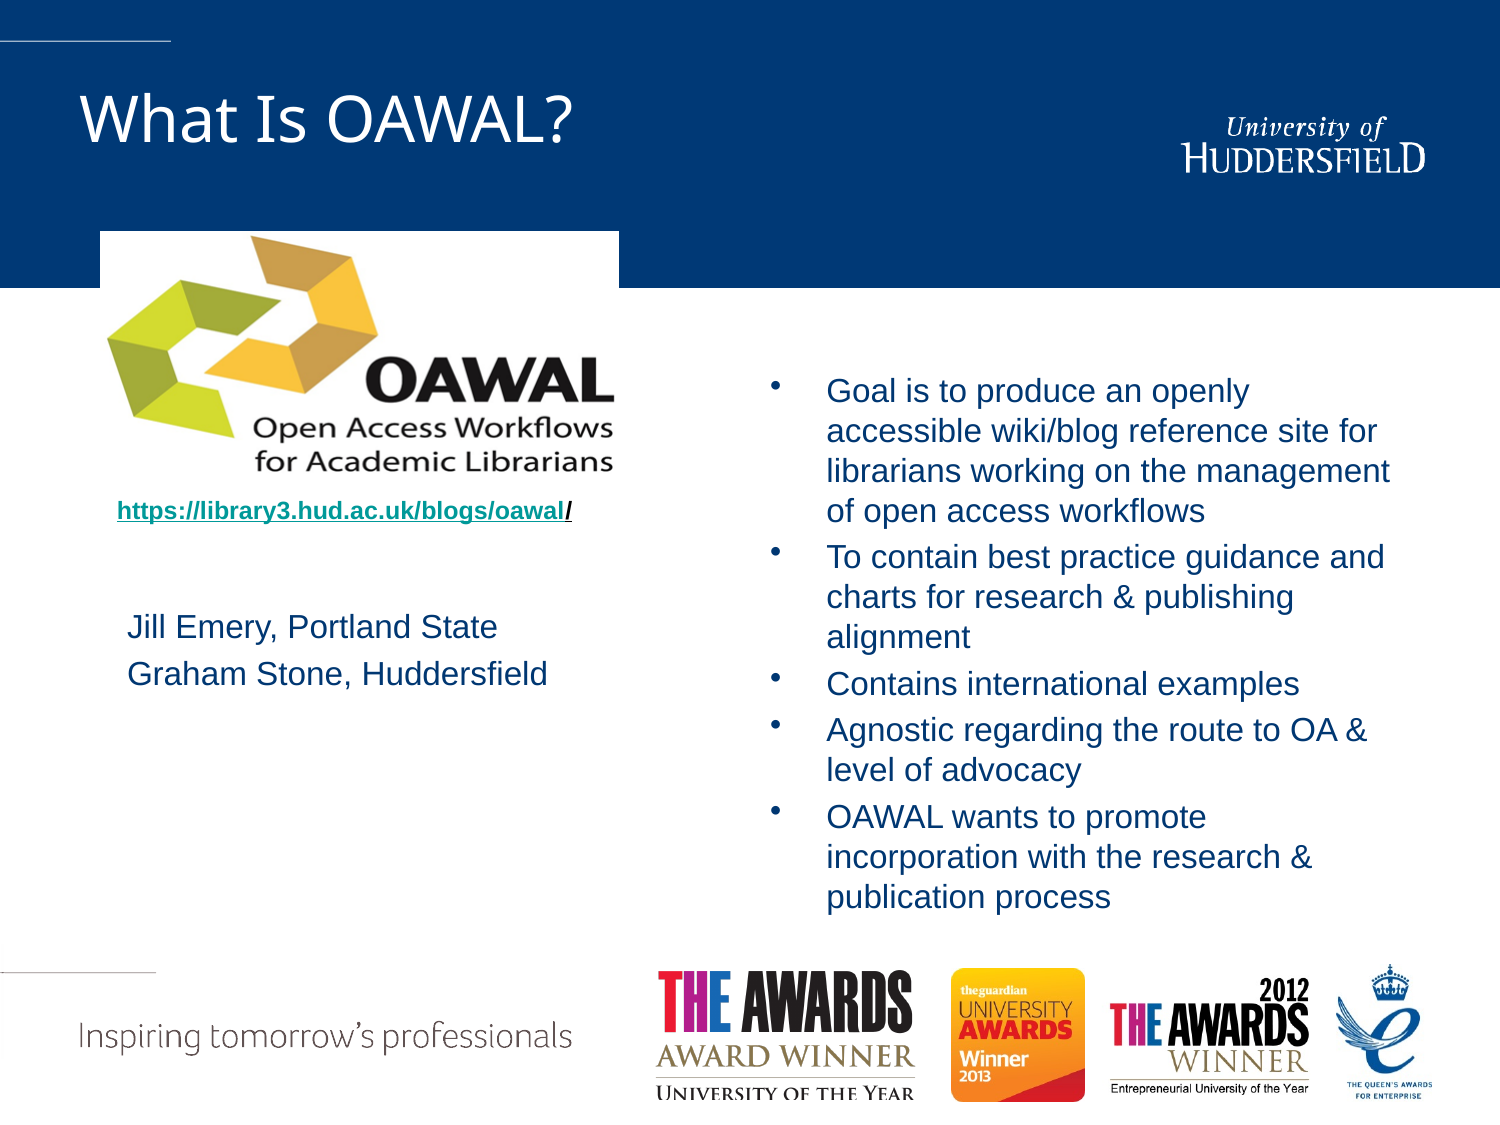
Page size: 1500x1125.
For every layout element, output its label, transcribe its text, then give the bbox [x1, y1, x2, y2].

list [100, 231, 619, 476]
list Goal is to produce an openly accessible wiki/blog reference site for librarians working on the management of open access workflows To contain best practice guidance and charts for research & publishing alignment Contains international examples Agnostic regarding the route to OA & level of advocacy OAWAL wants to promote incorporation with the research & publication process [755, 361, 1418, 953]
text_box Jill Emery, Portland State Graham Stone, Huddersfield [112, 598, 775, 1125]
picture [1091, 969, 1329, 1101]
picture [0, 0, 1500, 288]
text_box https://library3.hud.ac.uk/blogs/oawal/ [102, 487, 640, 533]
title What Is OAWAL? [64, 42, 1415, 191]
picture [951, 968, 1085, 1102]
picture [1336, 964, 1432, 1102]
picture [0, 944, 112, 1059]
